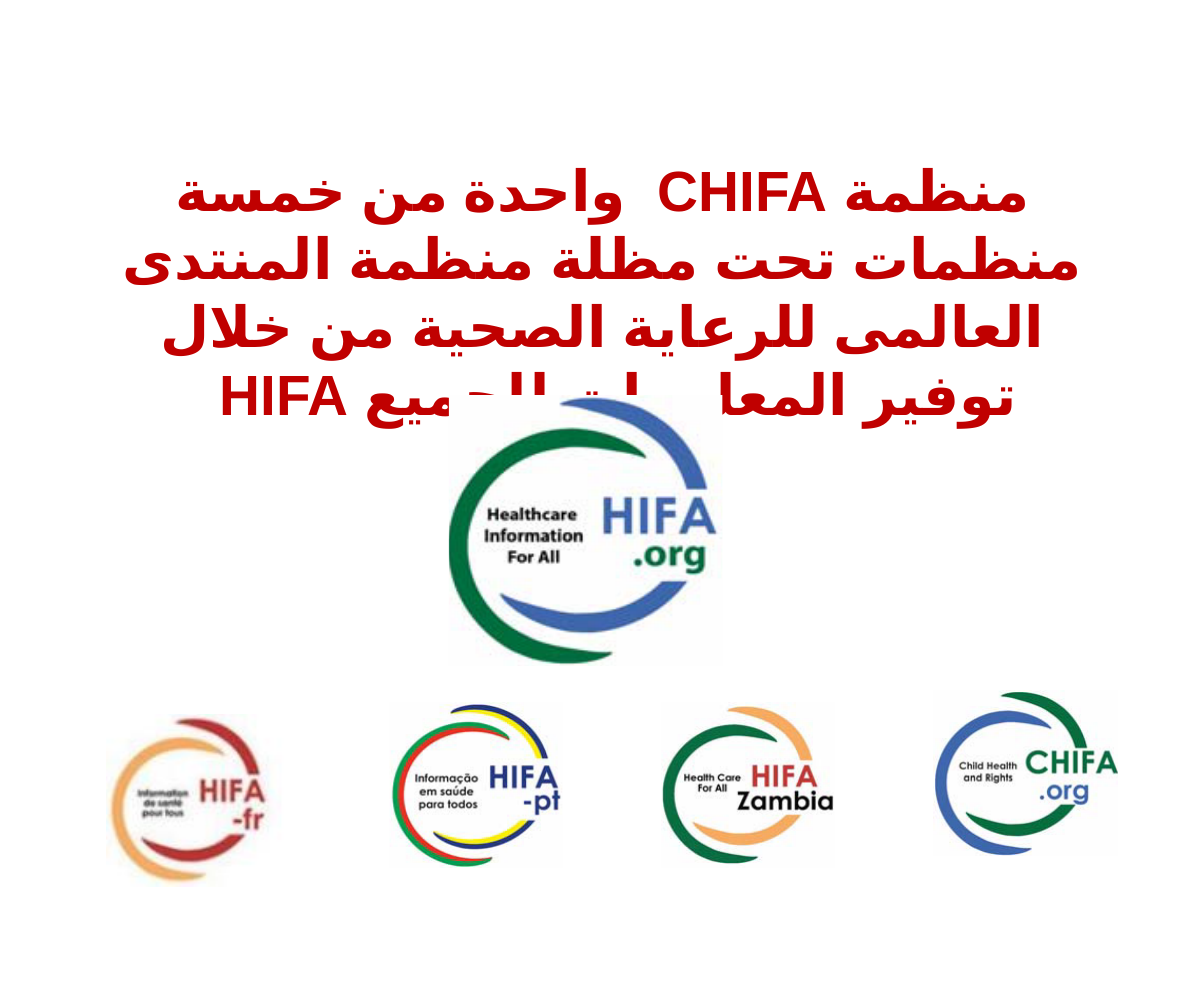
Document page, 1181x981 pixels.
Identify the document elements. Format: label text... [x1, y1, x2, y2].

picture [105, 714, 302, 887]
picture [661, 702, 835, 868]
picture [932, 690, 1119, 856]
text_box منظمة CHIFA واحدة من خمسة منظمات تحت مظلة منظمة المنتدى العالمى للرعاية الصحية من خلال توفير المعلومات للجميع HIFA [70, 147, 1134, 435]
picture [448, 395, 723, 666]
picture [389, 702, 563, 868]
